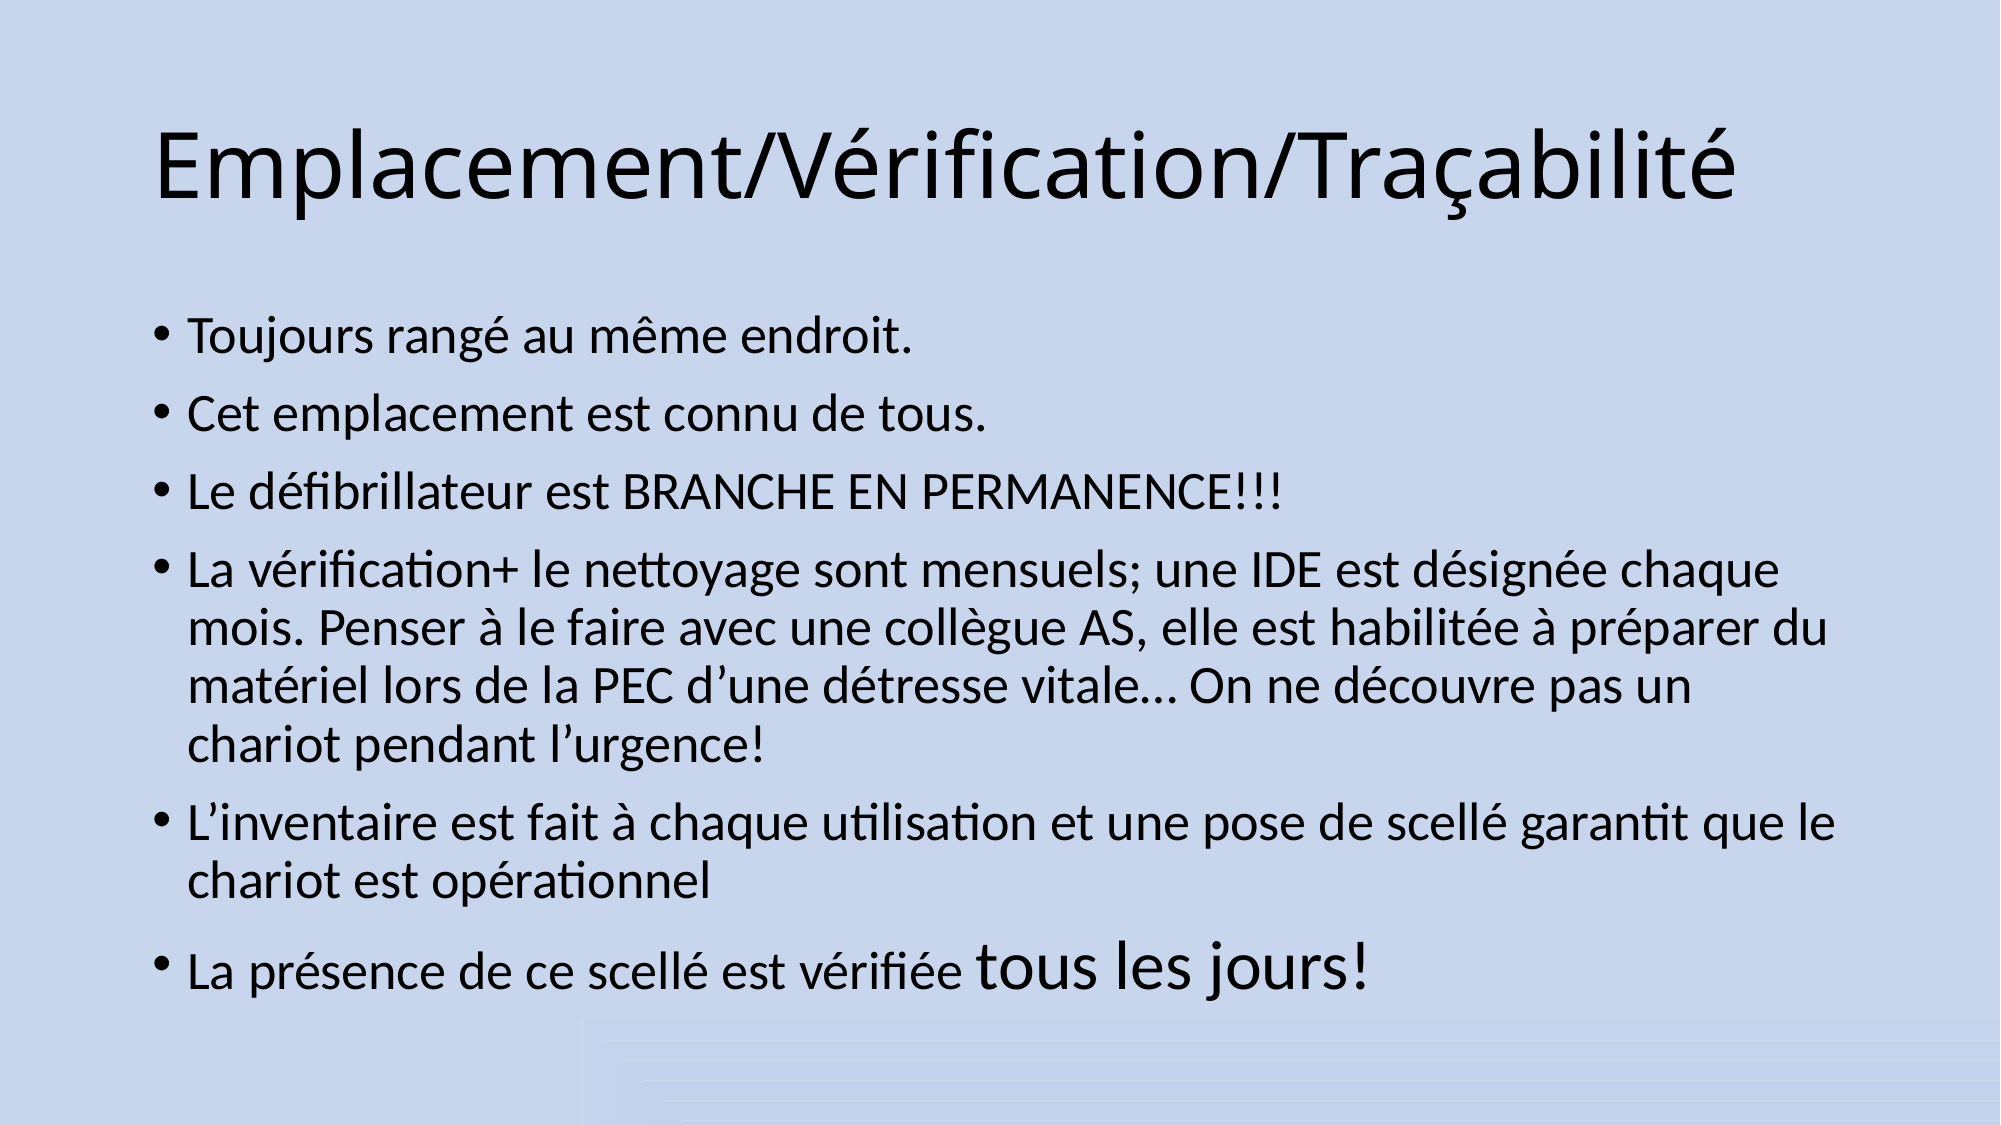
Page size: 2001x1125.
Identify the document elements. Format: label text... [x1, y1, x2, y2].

list Toujours rangé au même endroit. Cet emplacement est connu de tous. Le défibrillateur est BRANCHE EN PERMANENCE!!! La vérification+ le nettoyage sont mensuels; une IDE est désignée chaque mois. Penser à le faire avec une collègue AS, elle est habilitée à préparer du matériel lors de la PEC d’une détresse vitale… On ne découvre pas un chariot pendant l’urgence! L’inventaire est fait à chaque utilisation et une pose de scellé garantit que le chariot est opérationnel La présence de ce scellé est vérifiée tous les jours! [137, 299, 1863, 1014]
title Emplacement/Vérification/Traçabilité [137, 59, 1863, 278]
